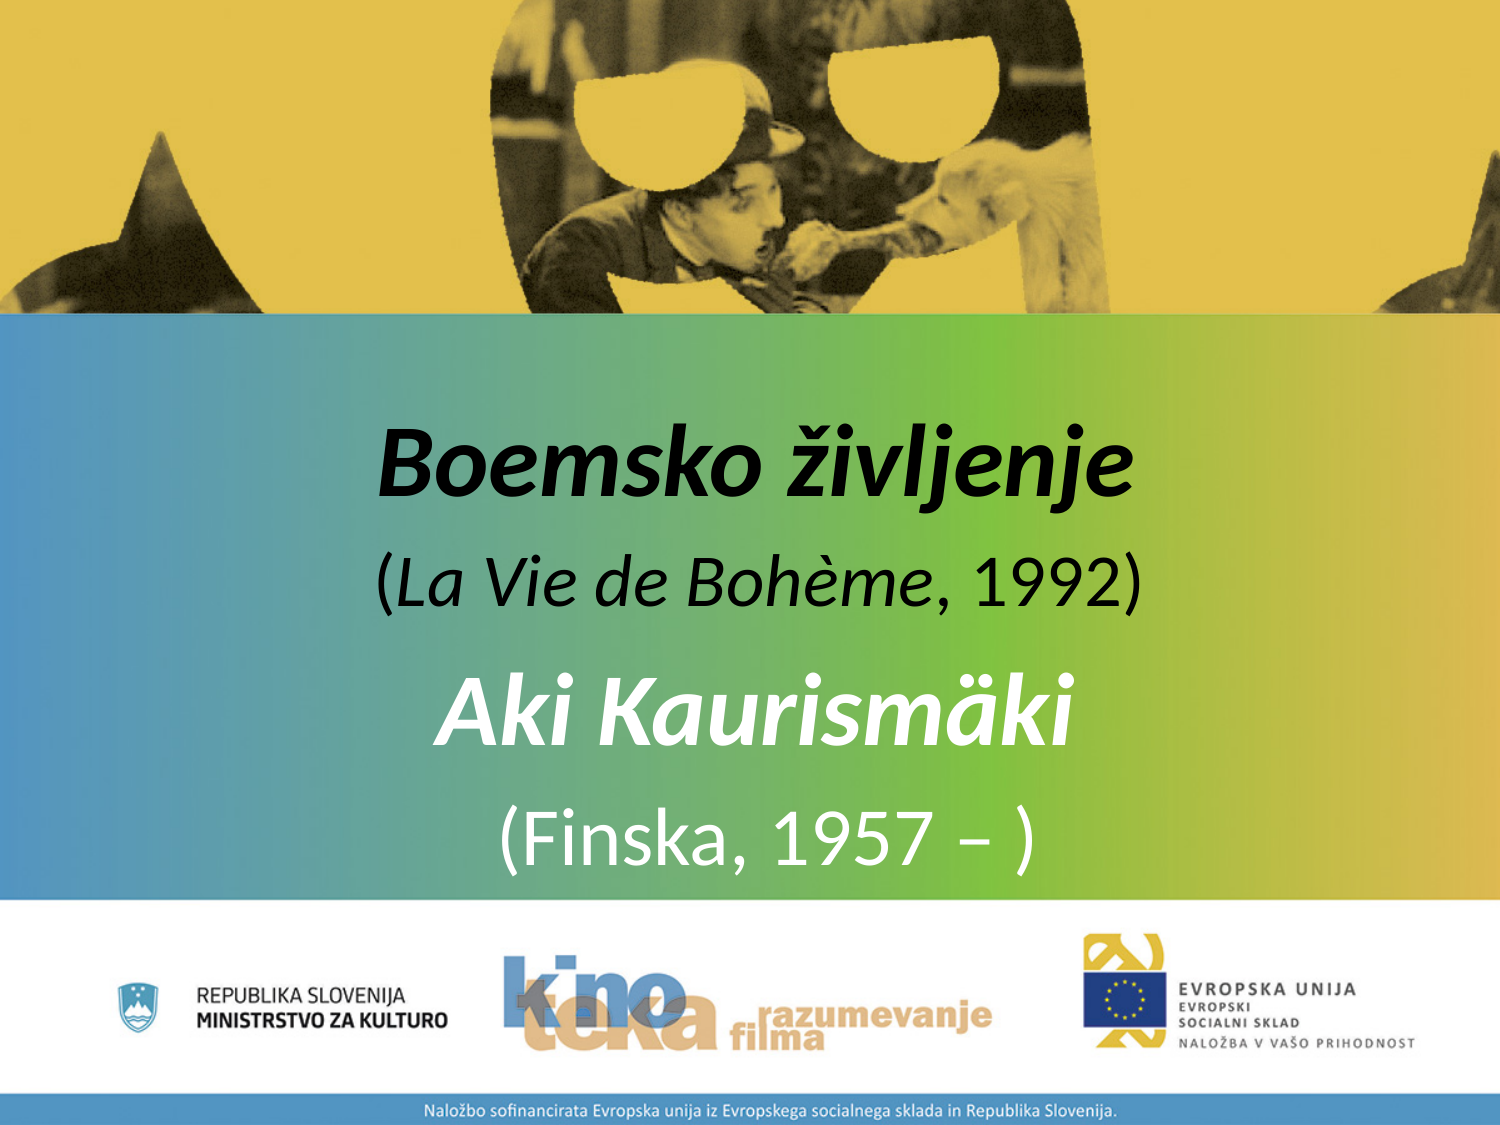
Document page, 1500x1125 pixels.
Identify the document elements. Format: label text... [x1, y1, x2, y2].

list Boemsko življenje (La Vie de Bohème, 1992) Aki Kaurismäki (Finska, 1957 – ) [123, 385, 1412, 894]
picture [0, 0, 1500, 1125]
